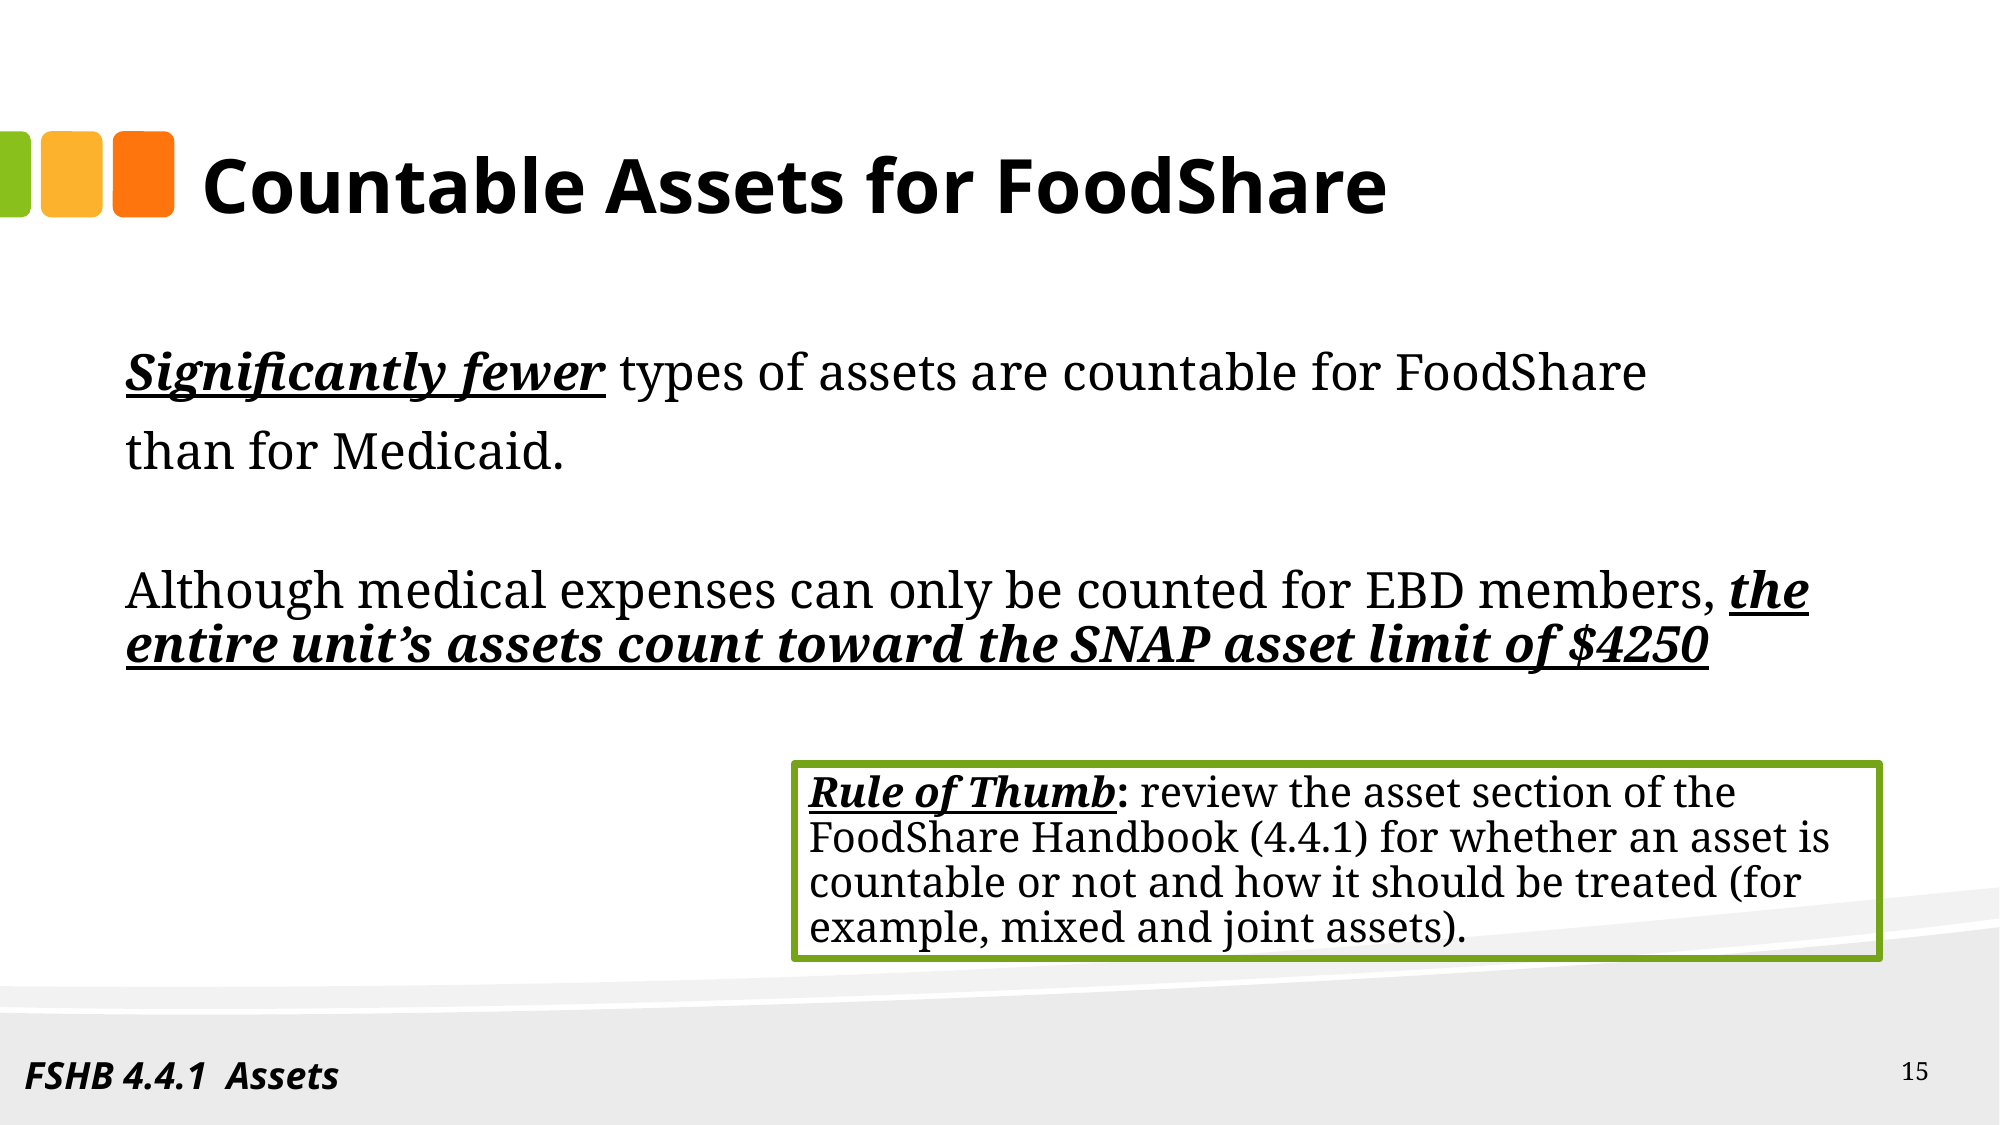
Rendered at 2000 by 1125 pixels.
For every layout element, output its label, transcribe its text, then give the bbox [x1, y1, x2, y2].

slide_number 15 [1816, 1057, 1950, 1088]
list Significantly fewer types of assets are countable for FoodShare than for Medicaid. Although medical expenses can only be counted for EBD members, the entire unit’s assets count toward the SNAP asset limit of $4250 [31, 337, 1880, 763]
text_box FSHB 4.4.1 Assets [9, 1050, 355, 1106]
text_box Rule of Thumb: review the asset section of the FoodShare Handbook (4.4.1) for whether an asset is countable or not and how it should be treated (for example, mixed and joint assets). [794, 763, 1880, 959]
text_box Countable Assets for FoodShare [186, 131, 1725, 237]
